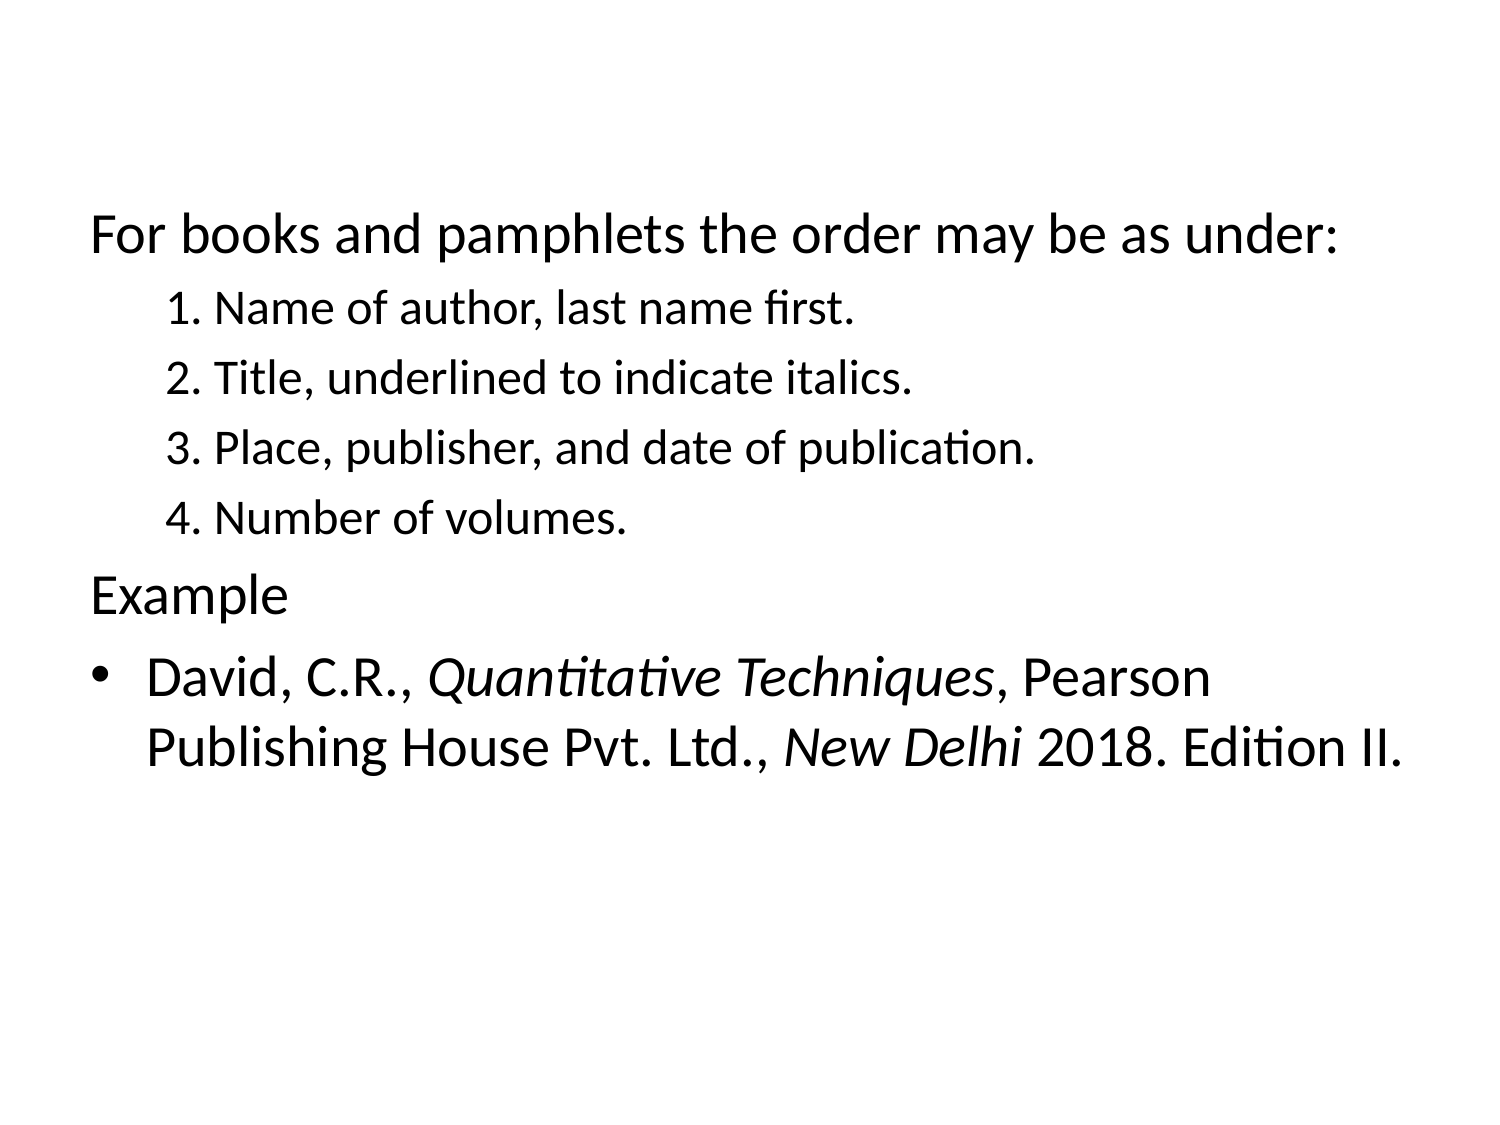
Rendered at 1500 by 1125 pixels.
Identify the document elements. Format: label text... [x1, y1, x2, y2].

list For books and pamphlets the order may be as under: 1. Name of author, last name first. 2. Title, underlined to indicate italics. 3. Place, publisher, and date of publication. 4. Number of volumes. Example David, C.R., Quantitative Techniques, Pearson Publishing House Pvt. Ltd., New Delhi 2018. Edition II. [75, 187, 1425, 1005]
